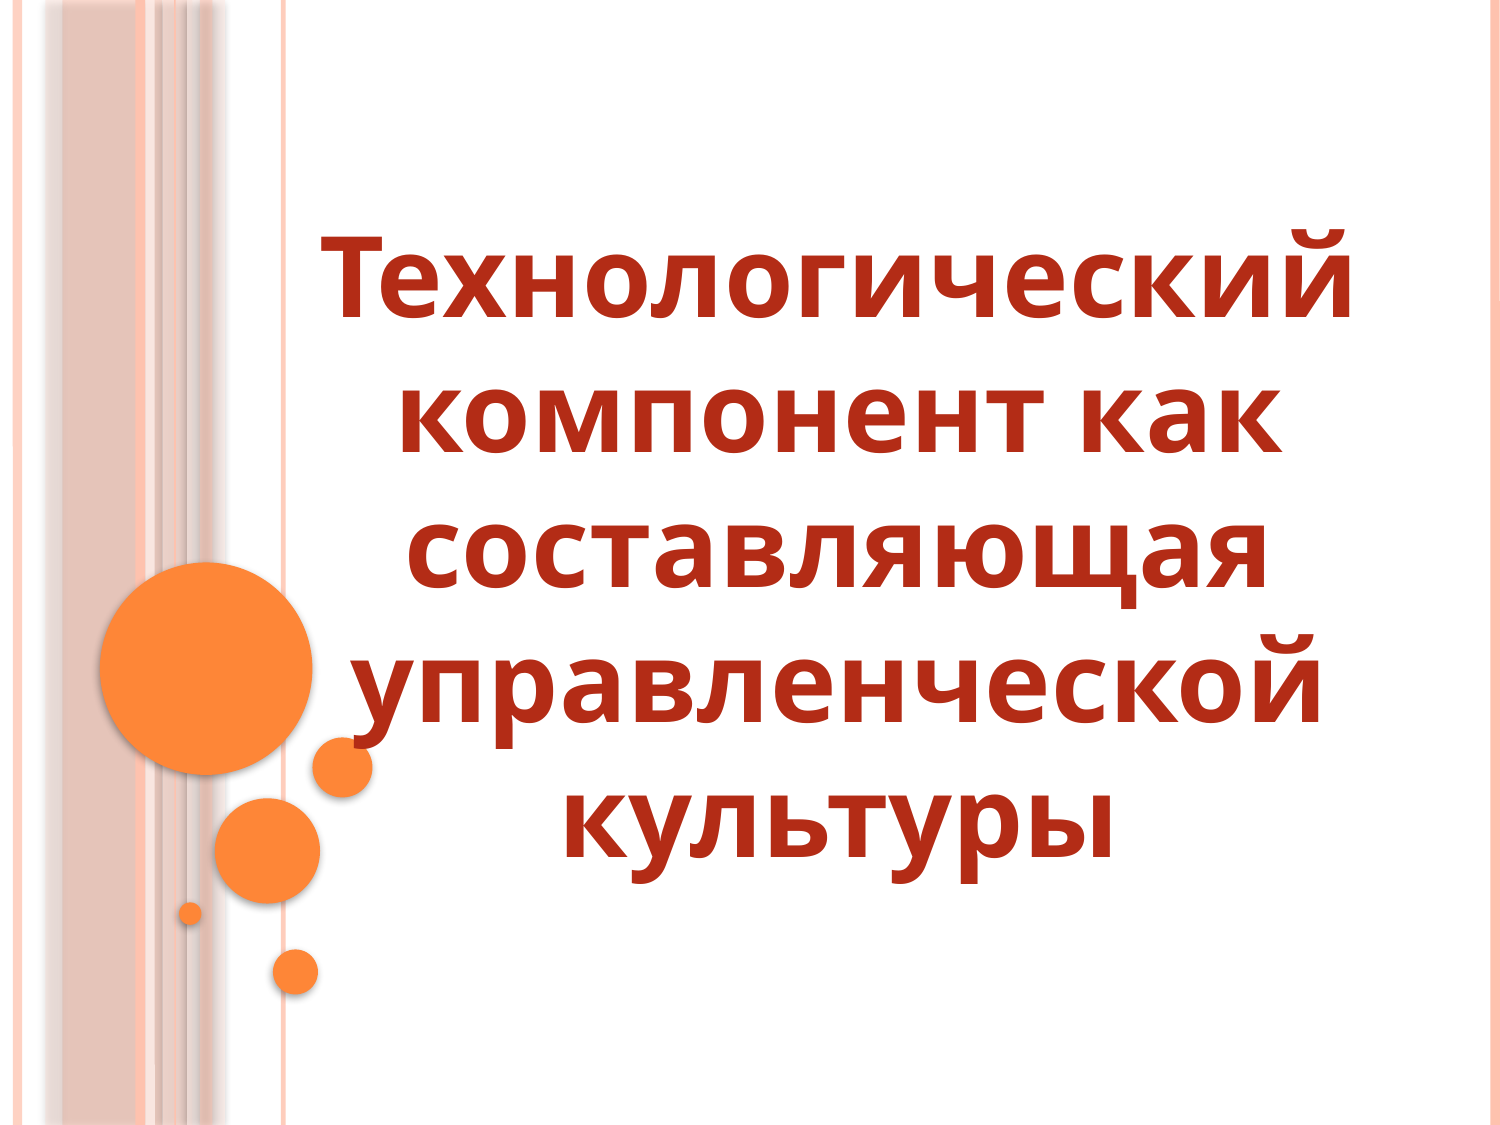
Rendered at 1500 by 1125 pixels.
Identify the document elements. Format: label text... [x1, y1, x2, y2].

title Технологический компонент как составляющая управленческой культуры [242, 54, 1437, 888]
